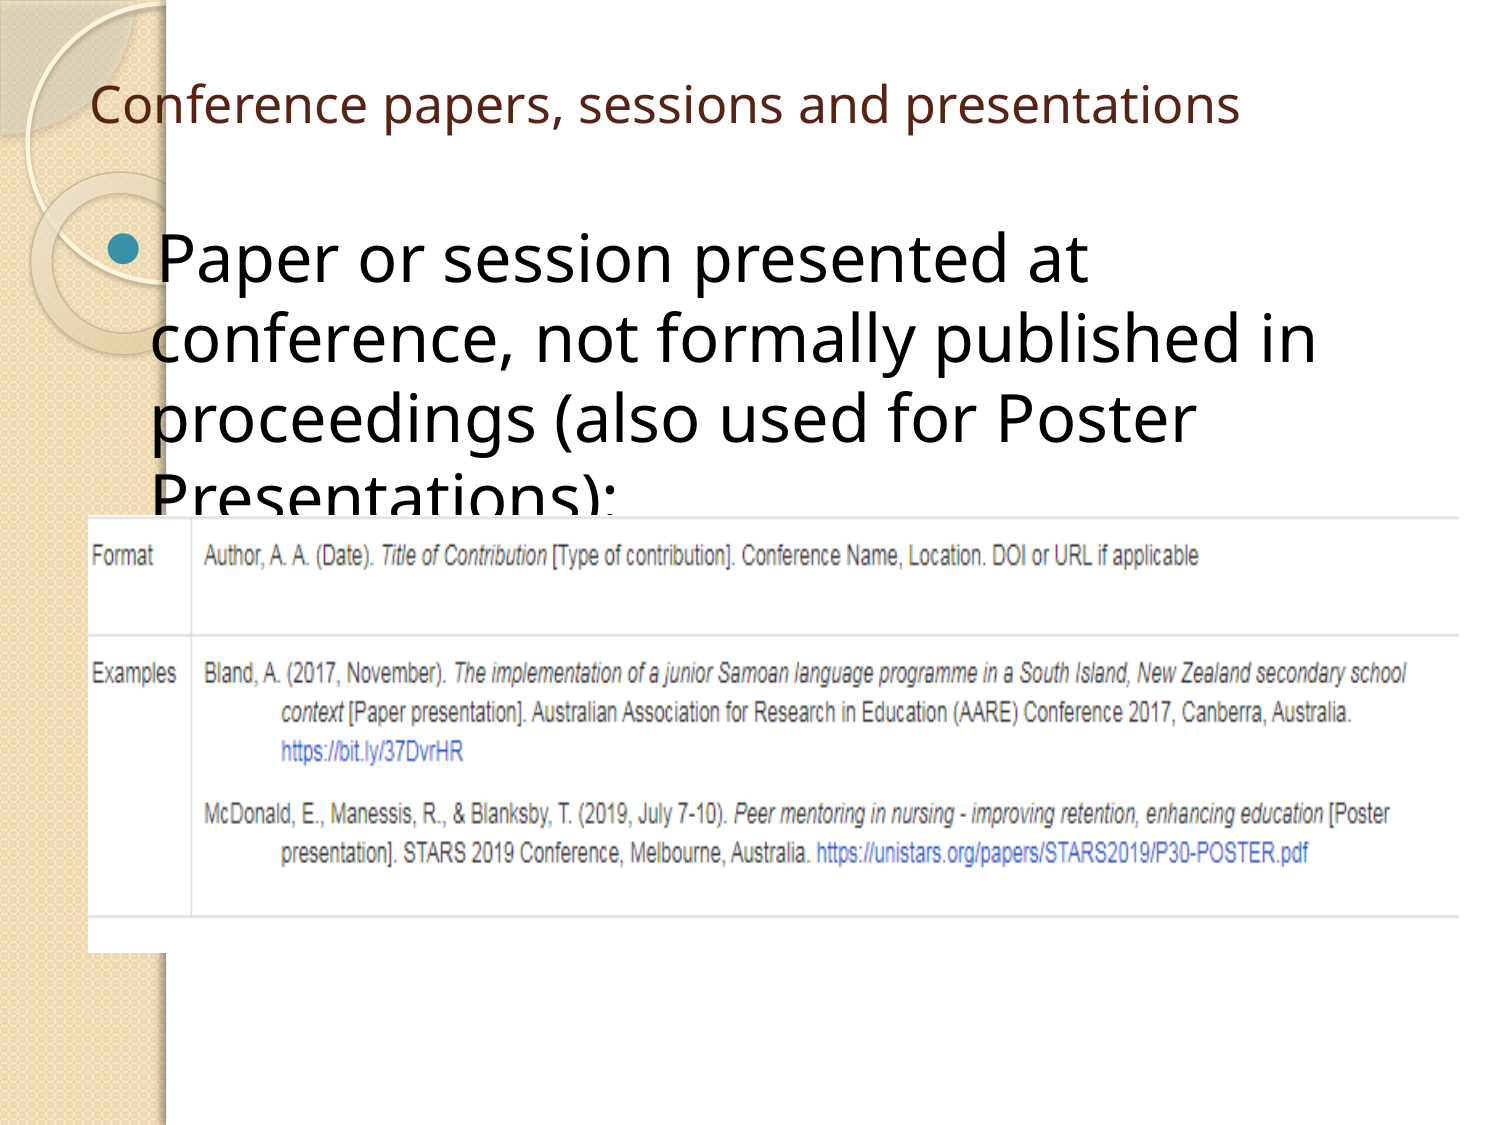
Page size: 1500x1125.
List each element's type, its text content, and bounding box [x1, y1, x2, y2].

title Conference papers, sessions and presentations [75, 45, 1425, 161]
list Paper or session presented at conference, not formally published in proceedings (also used for Poster Presentations): [75, 208, 1425, 1005]
picture [88, 514, 1459, 953]
